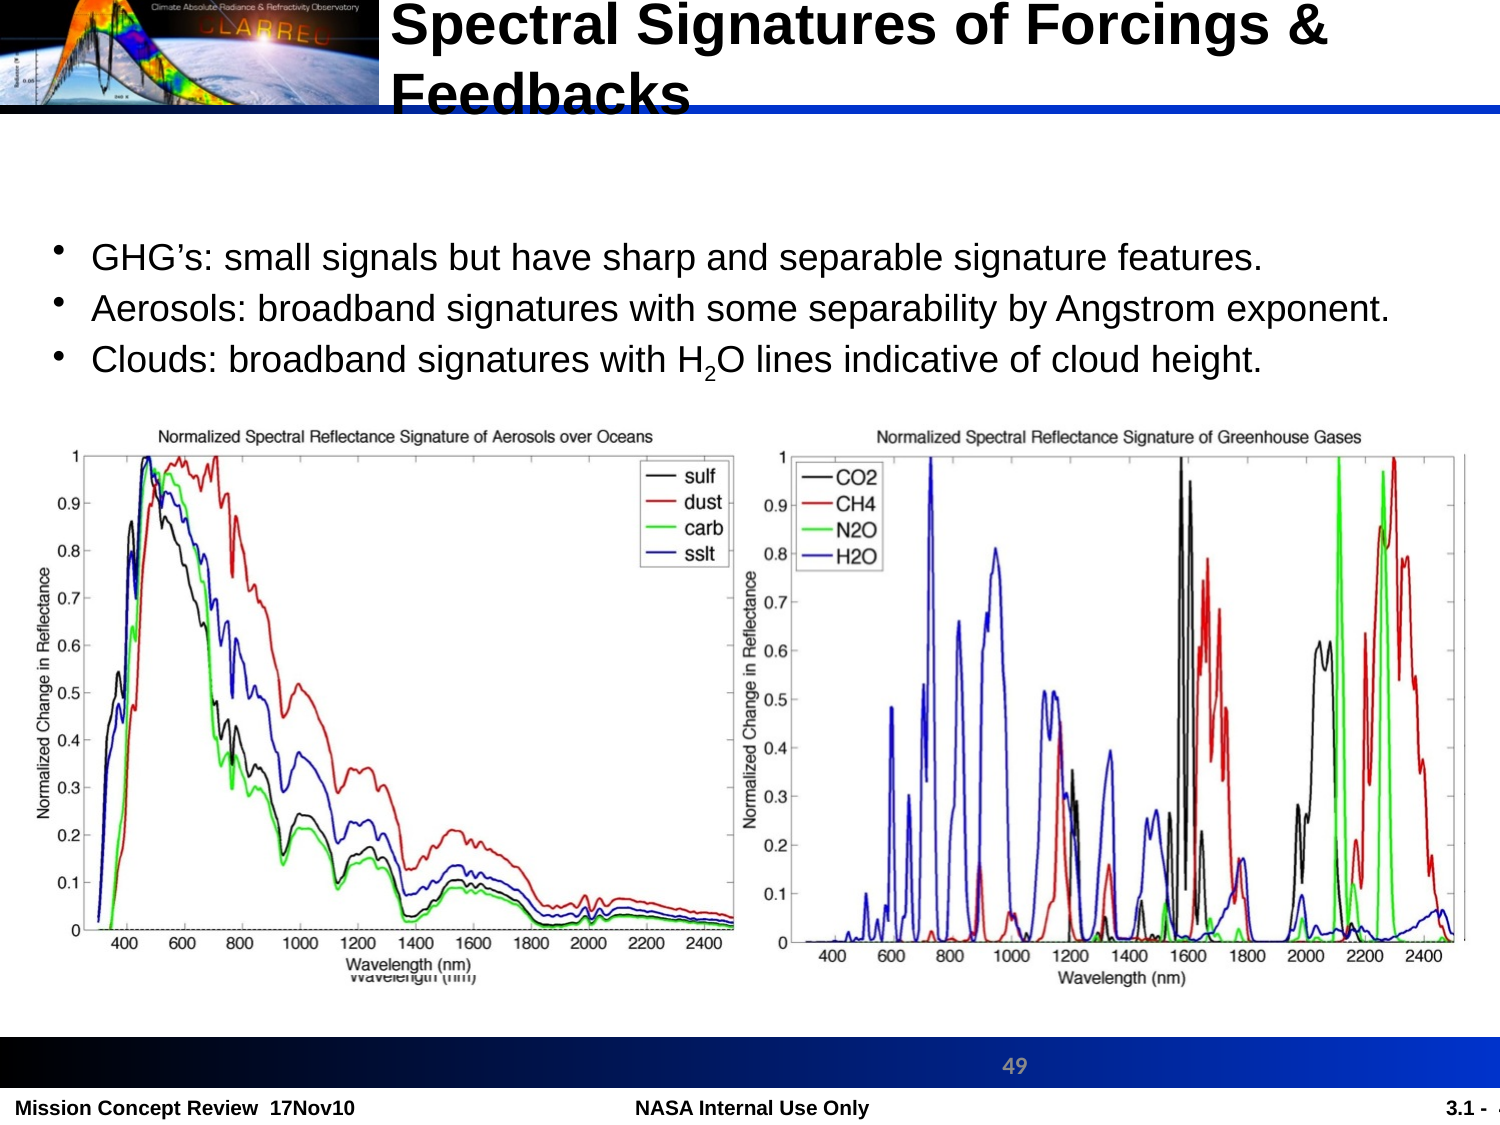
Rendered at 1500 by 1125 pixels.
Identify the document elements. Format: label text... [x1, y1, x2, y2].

list GHG’s: small signals but have sharp and separable signature features. Aerosols: broadband signatures with some separability by Angstrom exponent. Clouds: broadband signatures with H2O lines indicative of cloud height. [37, 224, 1463, 422]
title Spectral Signatures of Forcings & Feedbacks [375, 0, 1500, 113]
slide_number 49 [987, 1042, 1338, 1103]
picture [0, 0, 375, 106]
picture [24, 423, 1476, 988]
